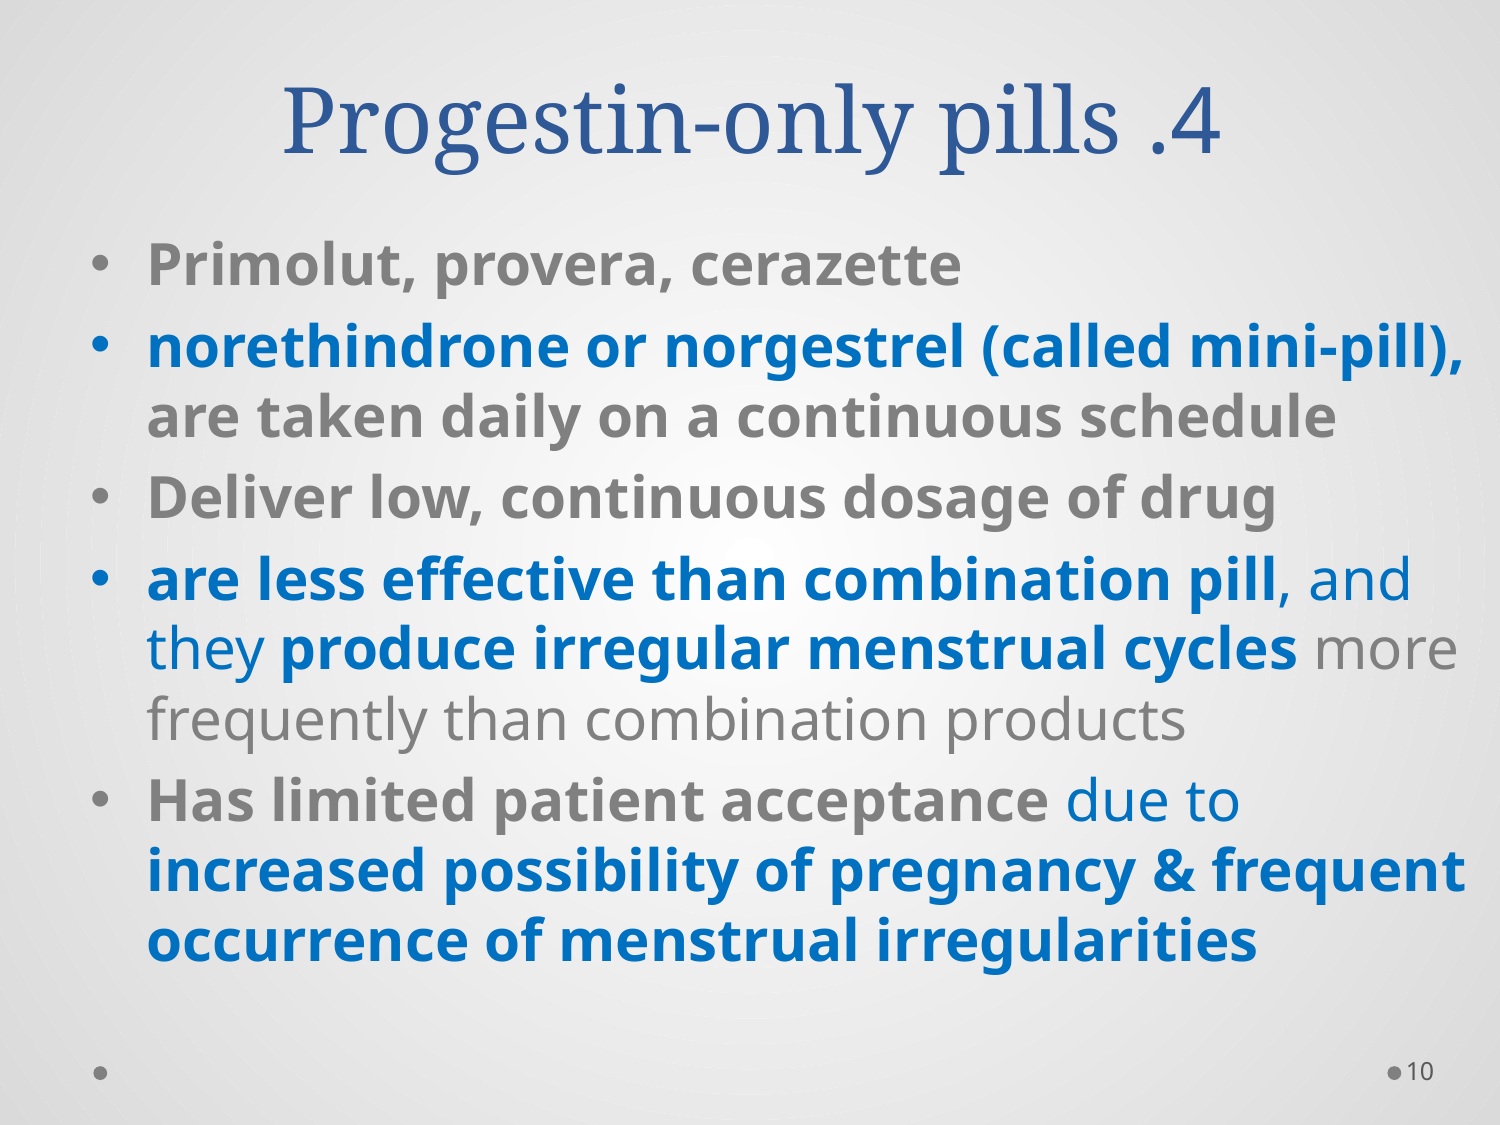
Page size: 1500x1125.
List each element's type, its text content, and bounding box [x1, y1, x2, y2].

list Primolut, provera, cerazette norethindrone or norgestrel (called mini-pill), are taken daily on a continuous schedule Deliver low, continuous dosage of drug are less effective than combination pill, and they produce irregular menstrual cycles more frequently than combination products Has limited patient acceptance due to increased possibility of pregnancy & frequent occurrence of menstrual irregularities [75, 219, 1500, 1005]
title 4. Progestin-only pills [76, 19, 1427, 180]
slide_number 10 [1401, 1042, 1494, 1103]
